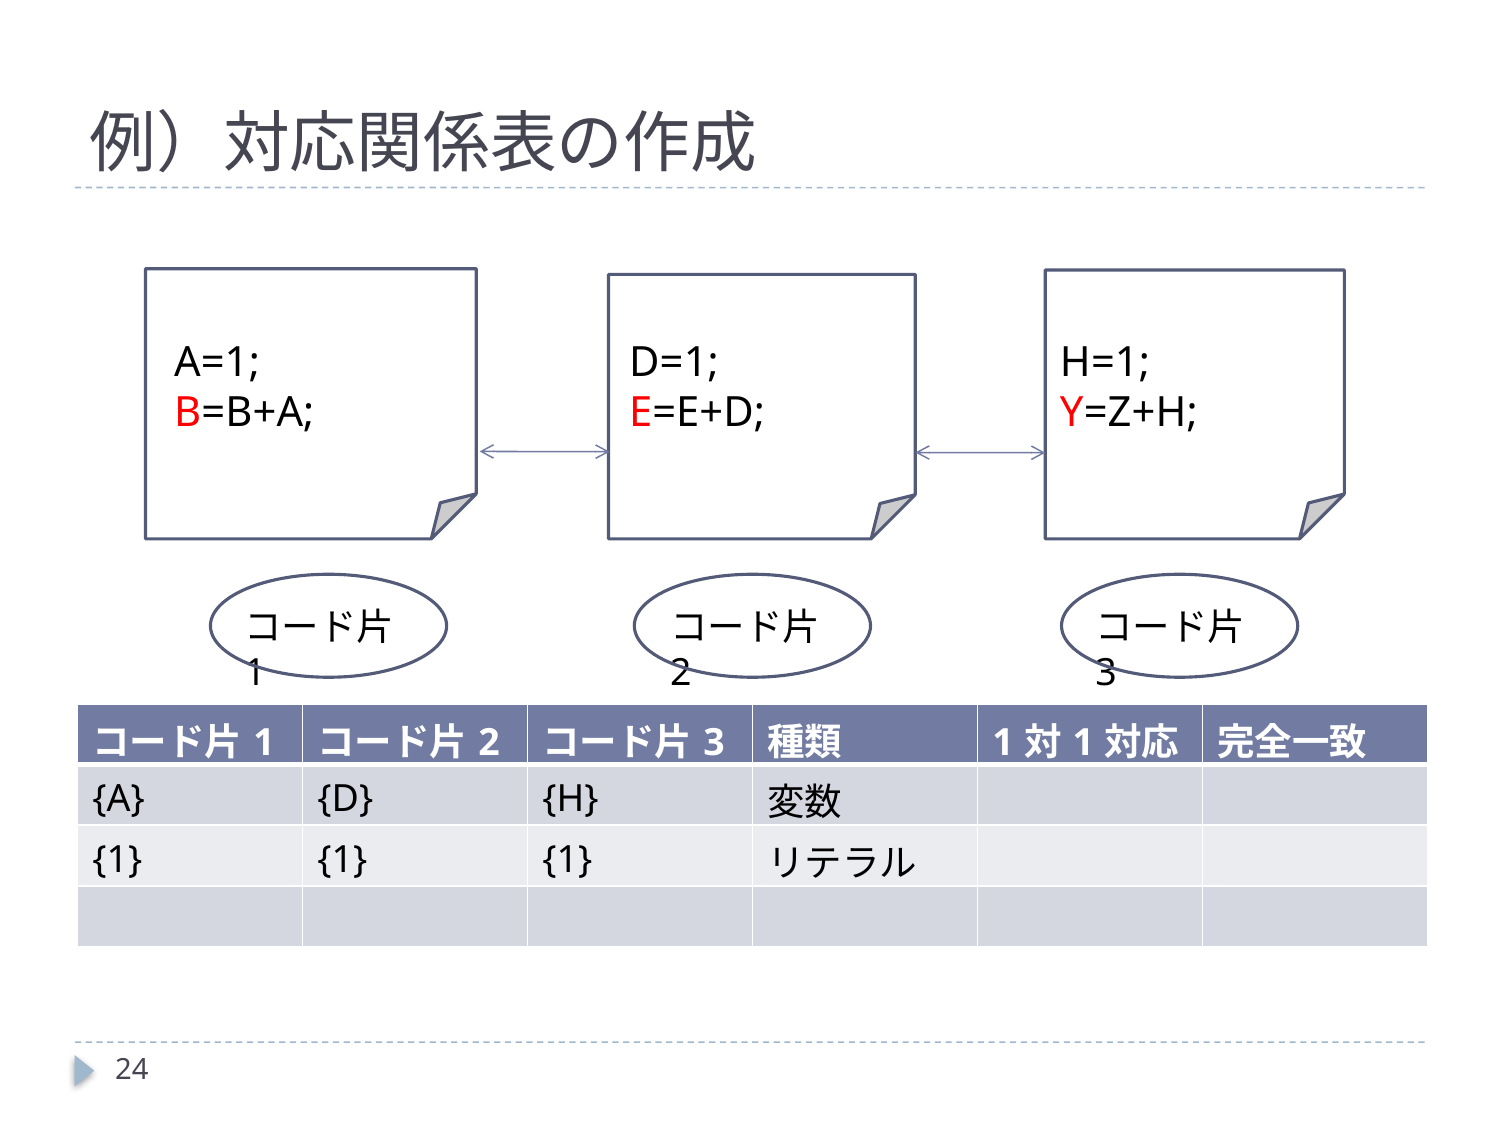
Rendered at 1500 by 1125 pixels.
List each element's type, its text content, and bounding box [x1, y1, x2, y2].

text_box [143, 267, 478, 541]
table_header コード片2 [303, 705, 527, 762]
table_cell {1} [78, 826, 302, 885]
text_box D=1; E=E+D; [614, 276, 910, 492]
text_box [632, 572, 873, 679]
text_box A=1; B=B+A; [159, 276, 455, 492]
table_cell リテラル [753, 826, 977, 885]
slide_number 24 [100, 1042, 426, 1103]
table_cell 変数 [753, 767, 977, 824]
text_box [208, 572, 449, 679]
text_box コード片2 [655, 655, 854, 701]
text_box コード片3 [1080, 656, 1279, 701]
table_cell [1203, 767, 1427, 824]
text_box [606, 272, 917, 541]
table_cell [303, 887, 527, 946]
table_header 1対1対応 [978, 705, 1202, 762]
table_cell [1203, 826, 1427, 885]
table_cell [528, 887, 752, 946]
table_cell [978, 767, 1202, 824]
text_box [1059, 572, 1300, 679]
table_header 種類 [753, 705, 977, 762]
title 例）対応関係表の作成 [75, 24, 1425, 188]
text_box [1043, 268, 1346, 541]
table_cell {1} [528, 826, 752, 885]
text_box H=1; Y=Z+H; [1045, 276, 1341, 492]
text_box コード片1 [229, 657, 428, 701]
table_cell [753, 887, 977, 946]
table_cell {A} [78, 767, 302, 824]
table_cell [78, 887, 302, 946]
table_cell {H} [528, 767, 752, 824]
table_header コード片3 [528, 705, 752, 762]
table_header 完全一致 [1203, 705, 1427, 762]
table_cell {D} [303, 767, 527, 824]
table_cell [1203, 887, 1427, 946]
table_header コード片1 [78, 705, 302, 762]
table_cell {1} [303, 826, 527, 885]
table_cell [978, 887, 1202, 946]
table_cell [978, 826, 1202, 885]
